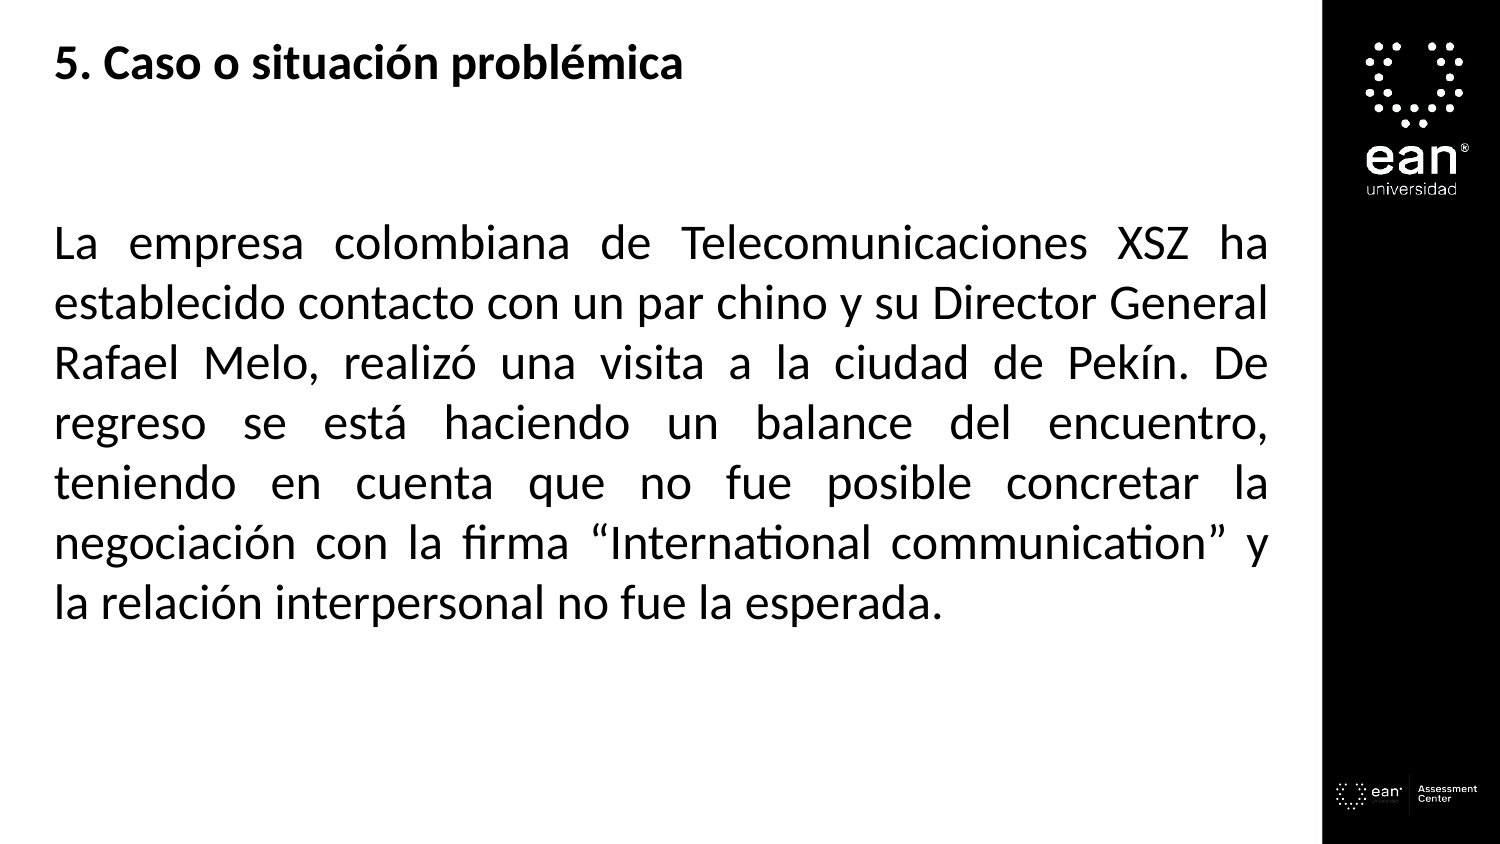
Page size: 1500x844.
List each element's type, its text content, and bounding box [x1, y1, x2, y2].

text_box 5. Caso o situación problémica [39, 21, 797, 97]
text_box La empresa colombiana de Telecomunicaciones XSZ ha establecido contacto con un par chino y su Director General Rafael Melo, realizó una visita a la ciudad de Pekín. De regreso se está haciendo un balance del encuentro, teniendo en cuenta que no fue posible concretar la negociación con la firma “International communication” y la relación interpersonal no fue la esperada. [39, 202, 1285, 637]
picture [0, 0, 1500, 844]
